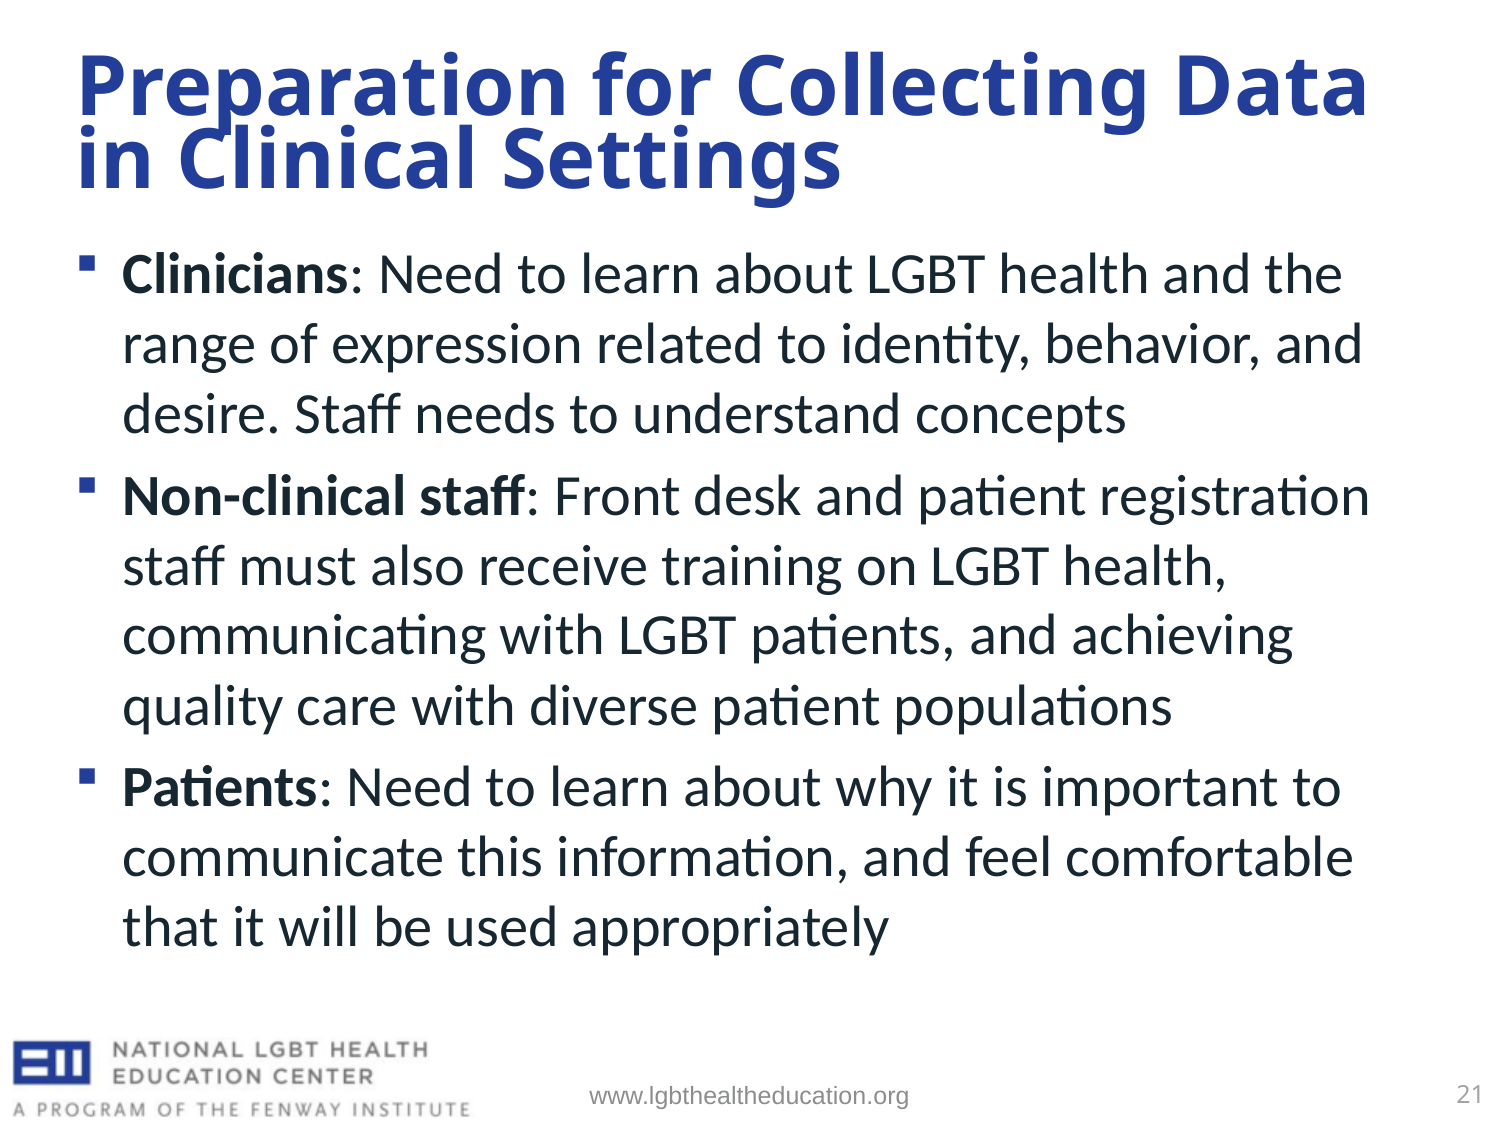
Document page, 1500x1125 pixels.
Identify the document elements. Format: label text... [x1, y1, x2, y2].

list Clinicians: Need to learn about LGBT health and the range of expression related to identity, behavior, and desire. Staff needs to understand concepts Non-clinical staff: Front desk and patient registration staff must also receive training on LGBT health, communicating with LGBT patients, and achieving quality care with diverse patient populations Patients: Need to learn about why it is important to communicate this information, and feel comfortable that it will be used appropriately [74, 212, 1426, 1001]
footer www.lgbthealtheducation.org [512, 1065, 988, 1125]
slide_number 21 [1149, 1065, 1500, 1125]
title Preparation for Collecting Data in Clinical Settings [75, 24, 1425, 212]
picture [12, 1037, 475, 1123]
